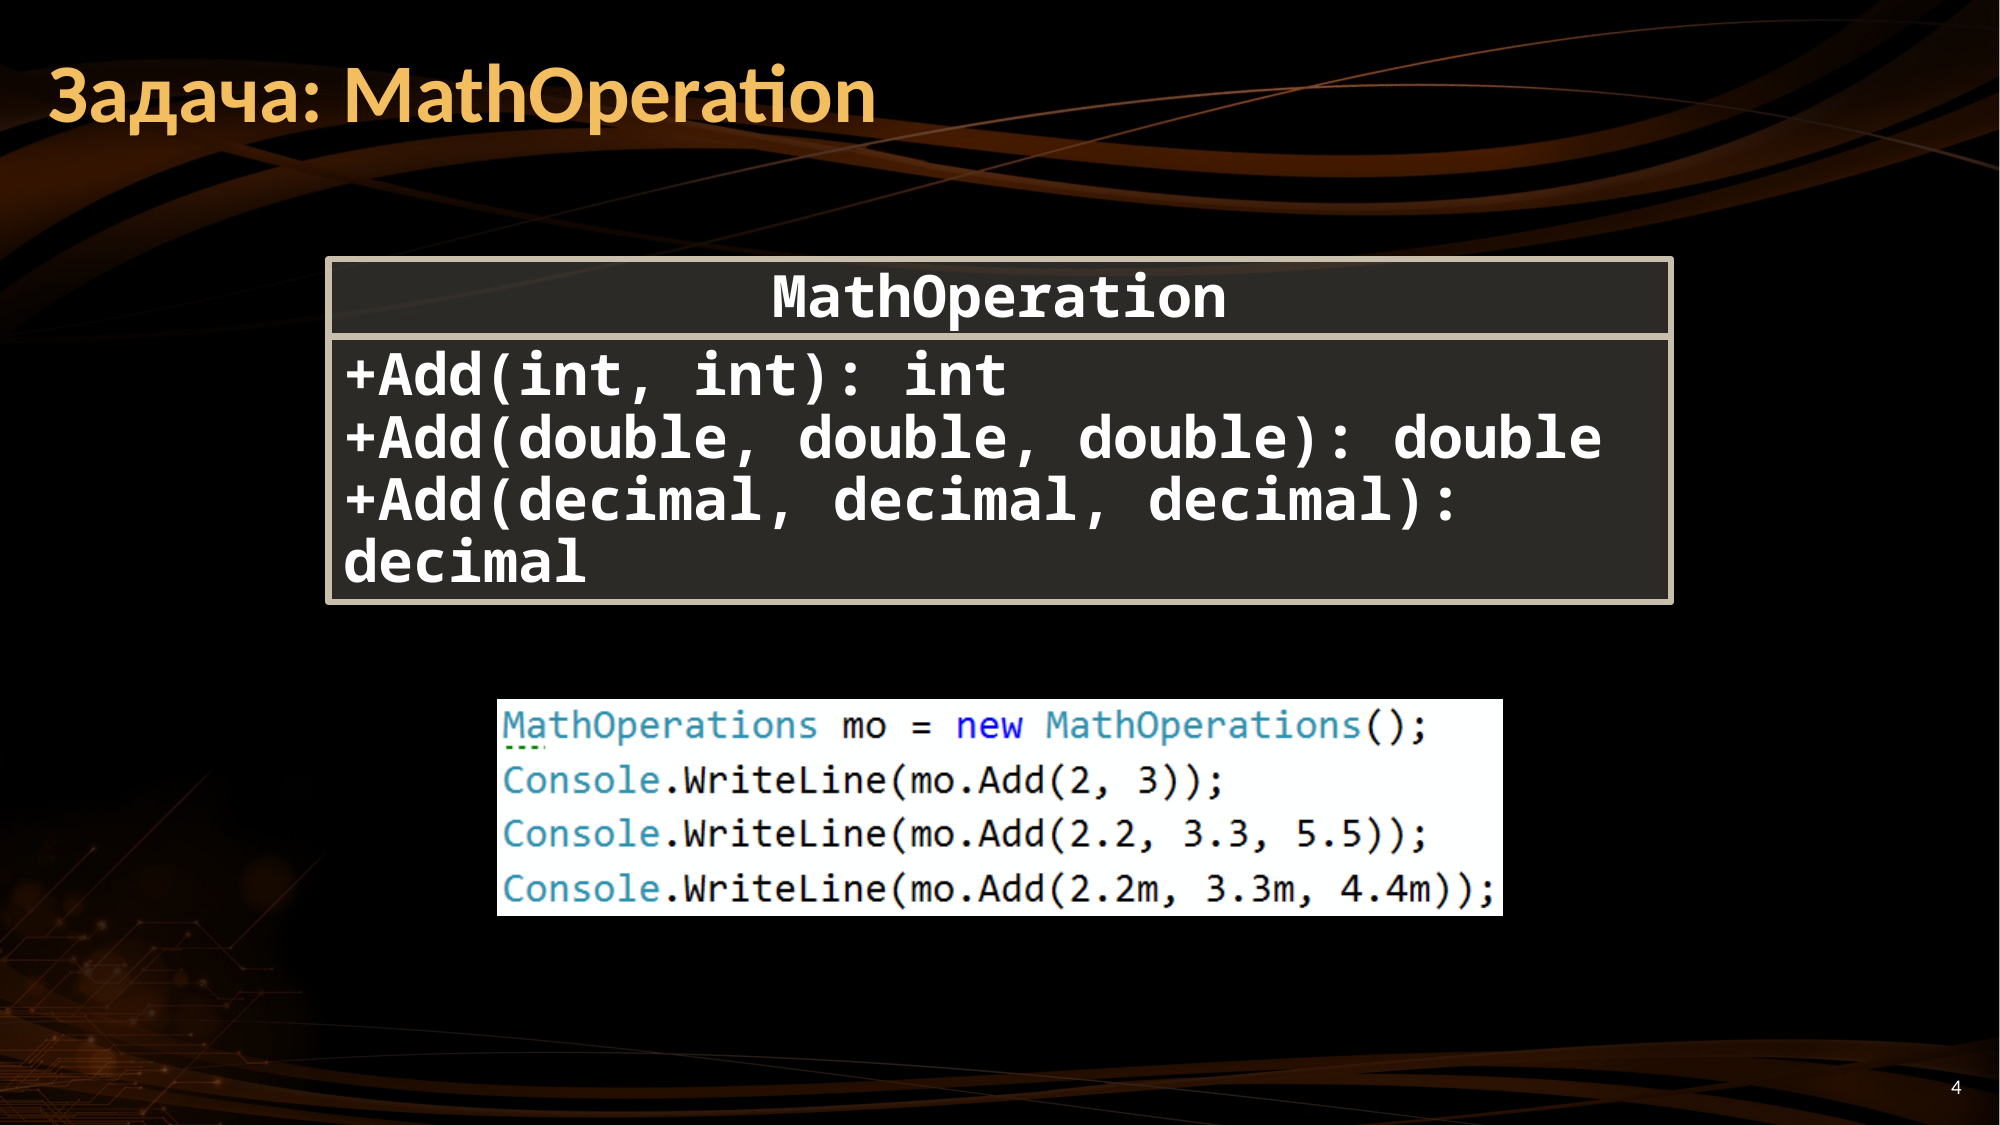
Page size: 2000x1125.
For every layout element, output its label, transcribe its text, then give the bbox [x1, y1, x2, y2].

text_box +Add(int, int): int +Add(double, double, double): double +Add(decimal, decimal, decimal): decimal [328, 337, 1671, 602]
picture [0, 0, 2000, 1125]
text_box MathOperation [328, 259, 1671, 337]
slide_number 4 [1897, 1070, 1968, 1103]
title Задача: MathOperation [30, 6, 1968, 189]
